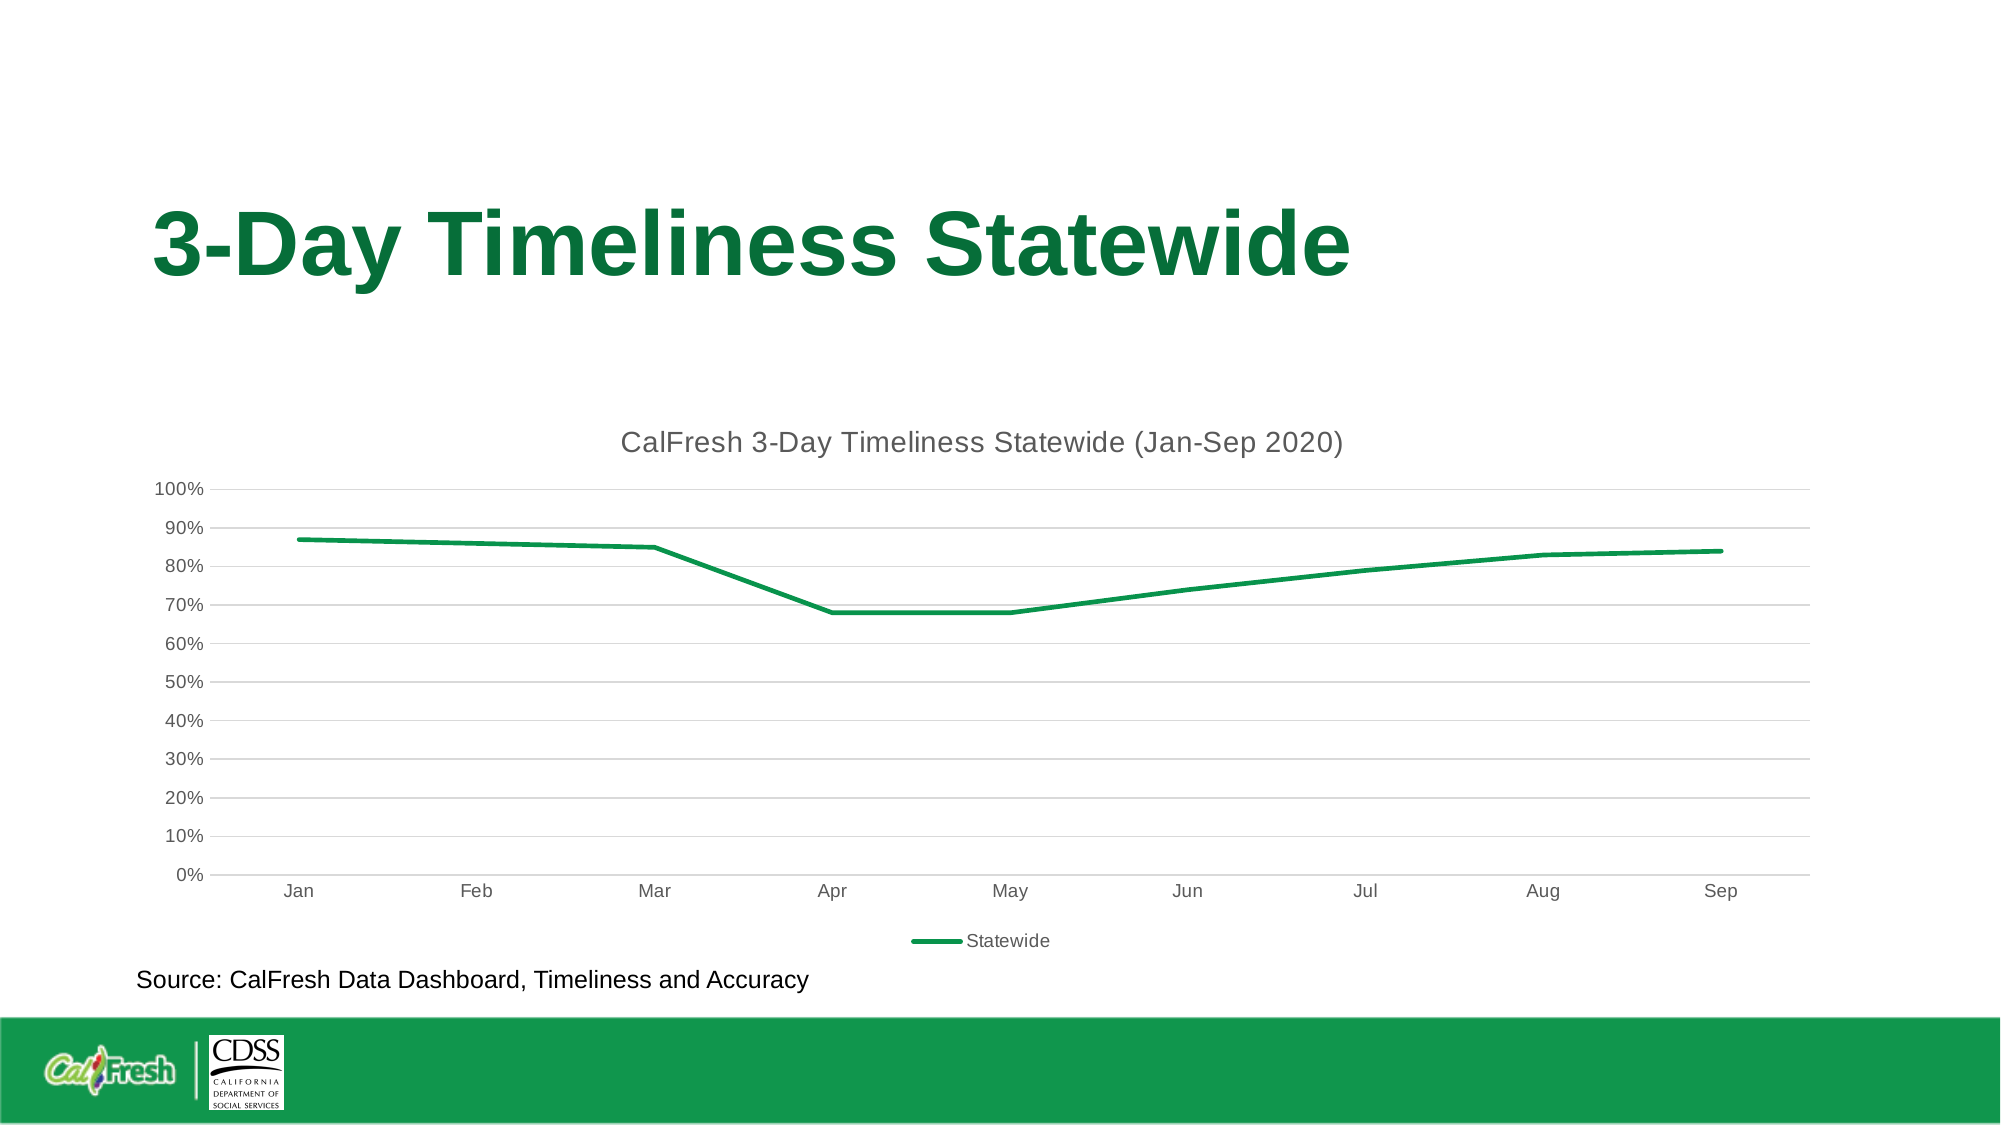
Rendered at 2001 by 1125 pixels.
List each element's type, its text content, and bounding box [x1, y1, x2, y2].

picture [0, 0, 2001, 1125]
text_box Source: CalFresh Data Dashboard, Timeliness and Accuracy [121, 959, 826, 1002]
chart [119, 397, 1845, 959]
title 3-Day Timeliness Statewide [137, 137, 1863, 355]
